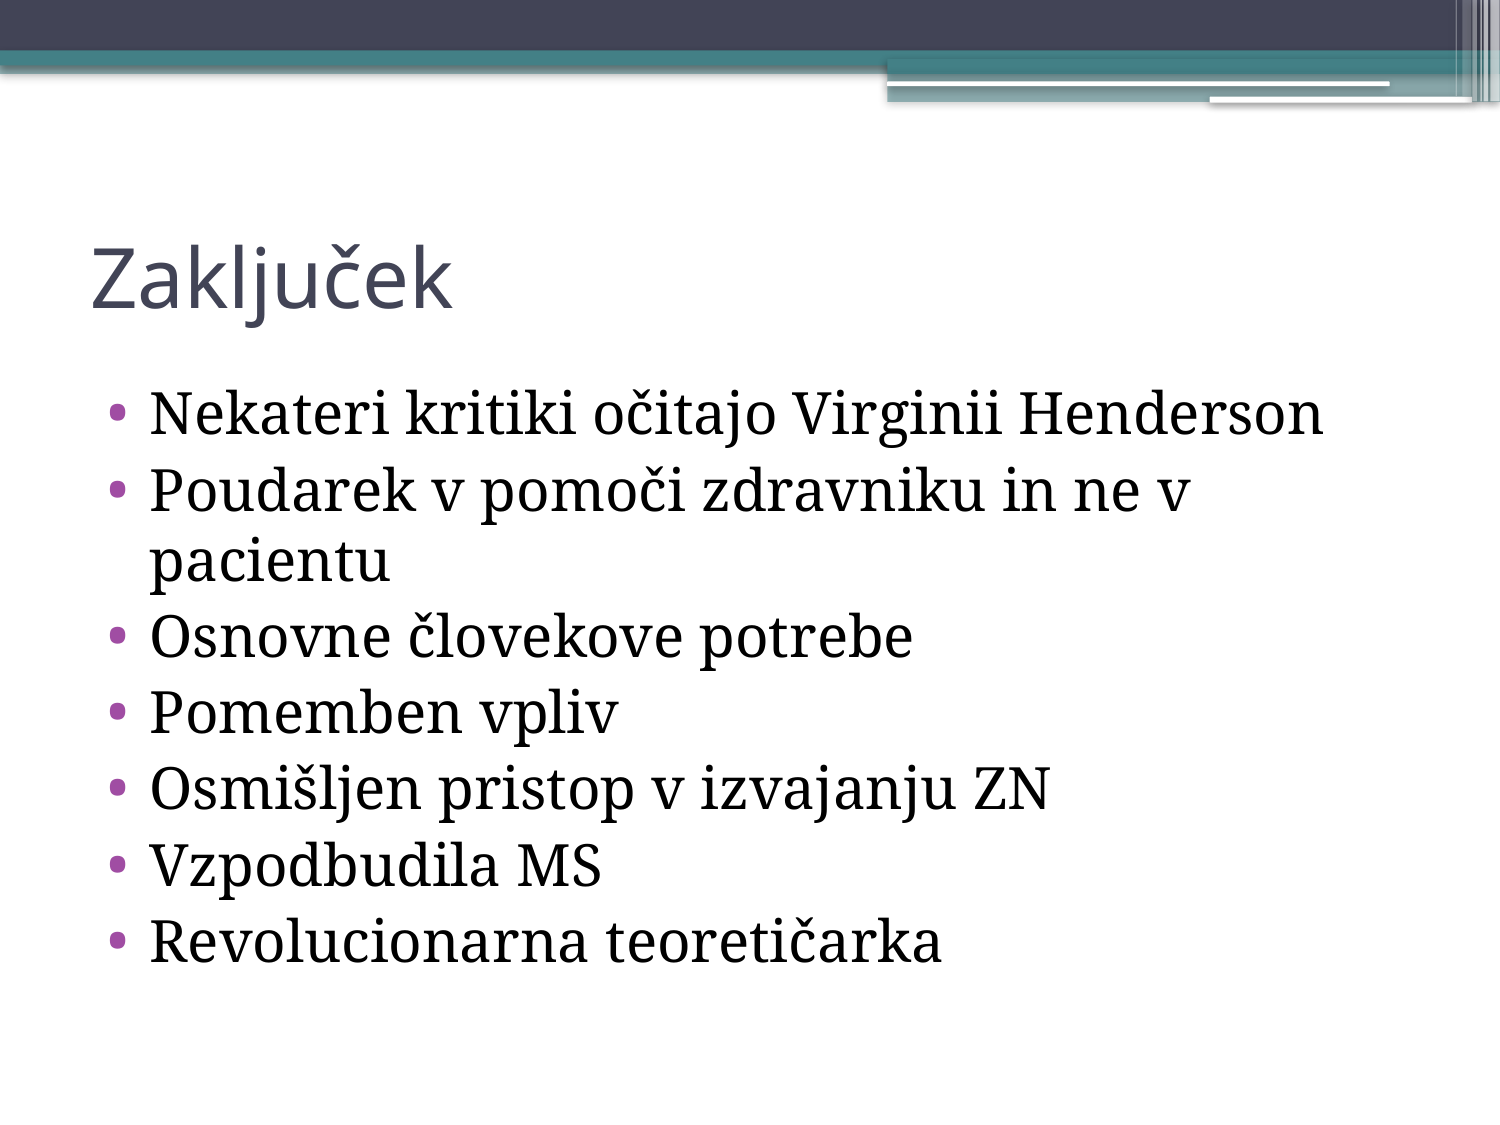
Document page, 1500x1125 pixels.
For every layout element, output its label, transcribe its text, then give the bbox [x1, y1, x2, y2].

title Zaključek [75, 187, 1425, 363]
list Nekateri kritiki očitajo Virginii Henderson Poudarek v pomoči zdravniku in ne v pacientu Osnovne človekove potrebe Pomemben vpliv Osmišljen pristop v izvajanju ZN Vzpodbudila MS Revolucionarna teoretičarka [75, 369, 1425, 1079]
